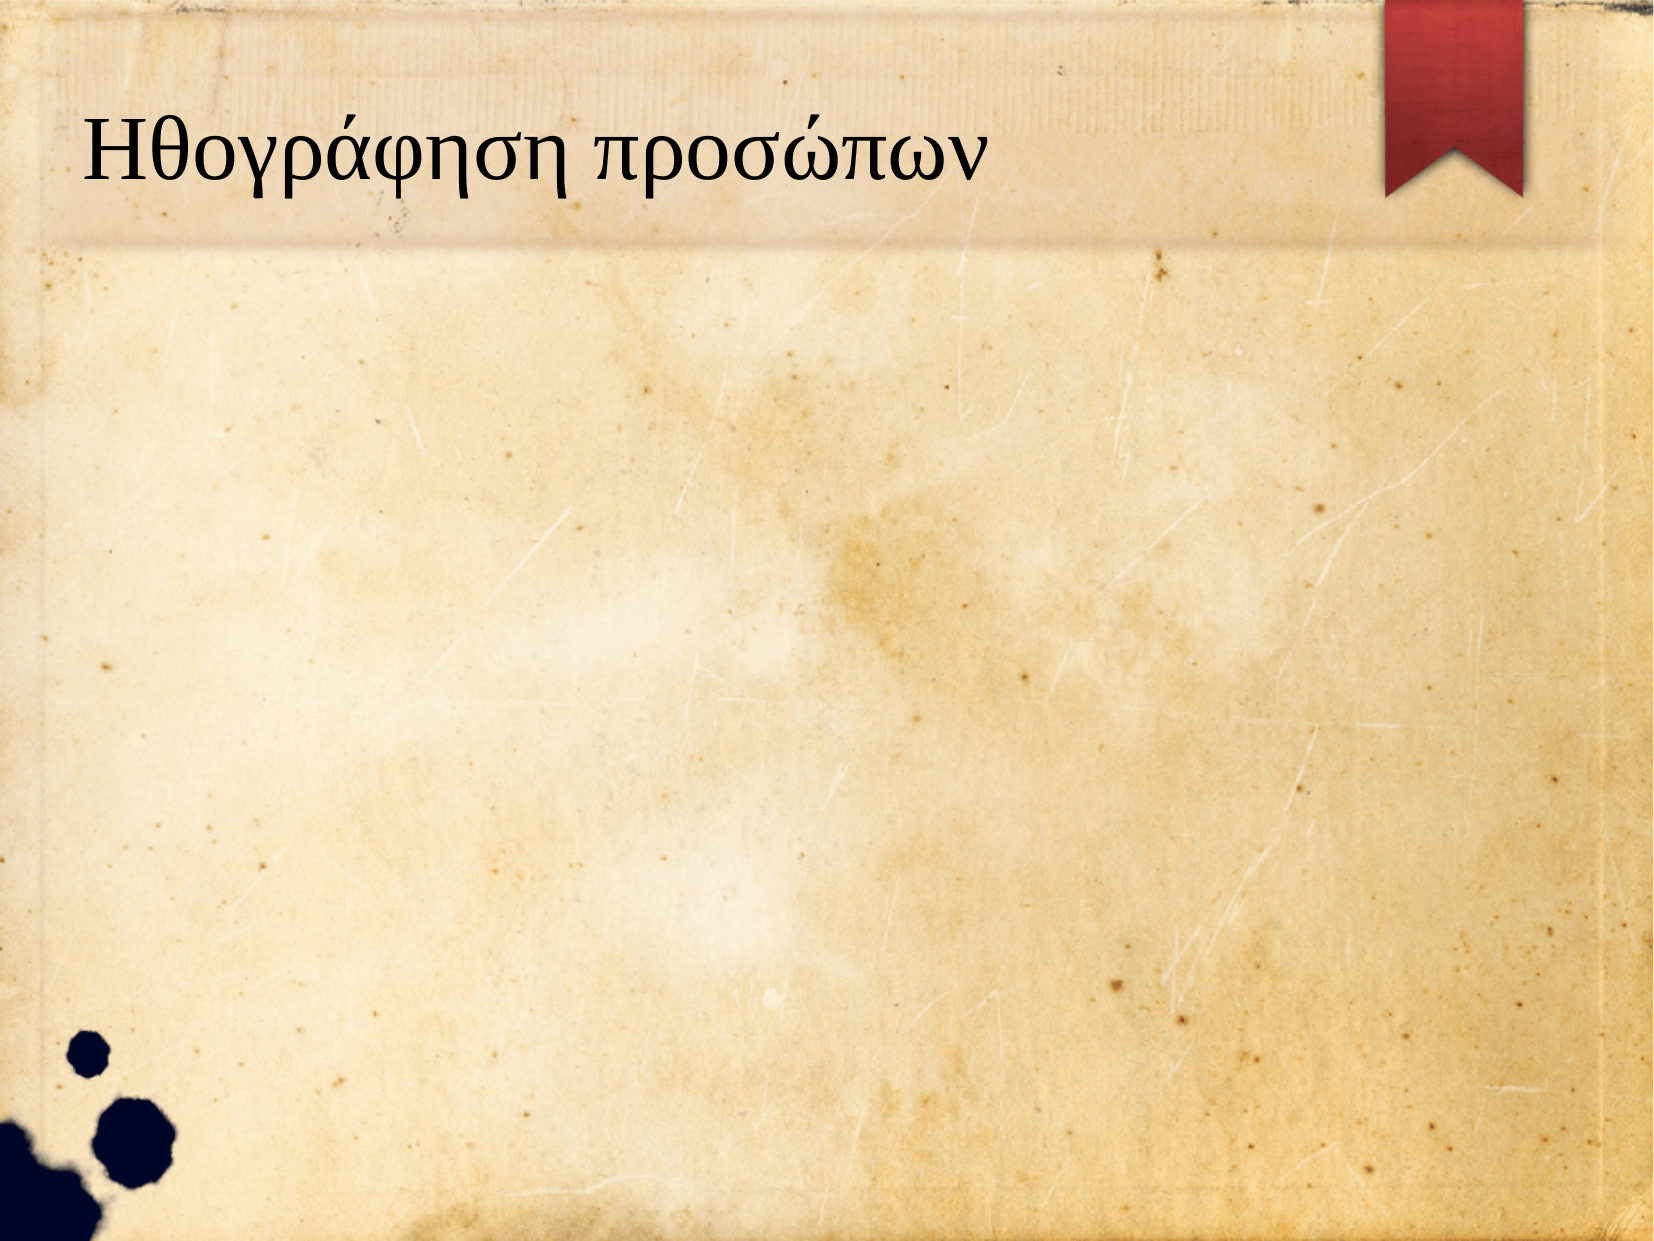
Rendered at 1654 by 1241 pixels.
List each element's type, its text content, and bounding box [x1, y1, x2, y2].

text_box Ηθογράφηση προσώπων [82, 49, 1347, 237]
picture [0, 0, 1654, 1241]
text_box [82, 290, 1538, 1010]
